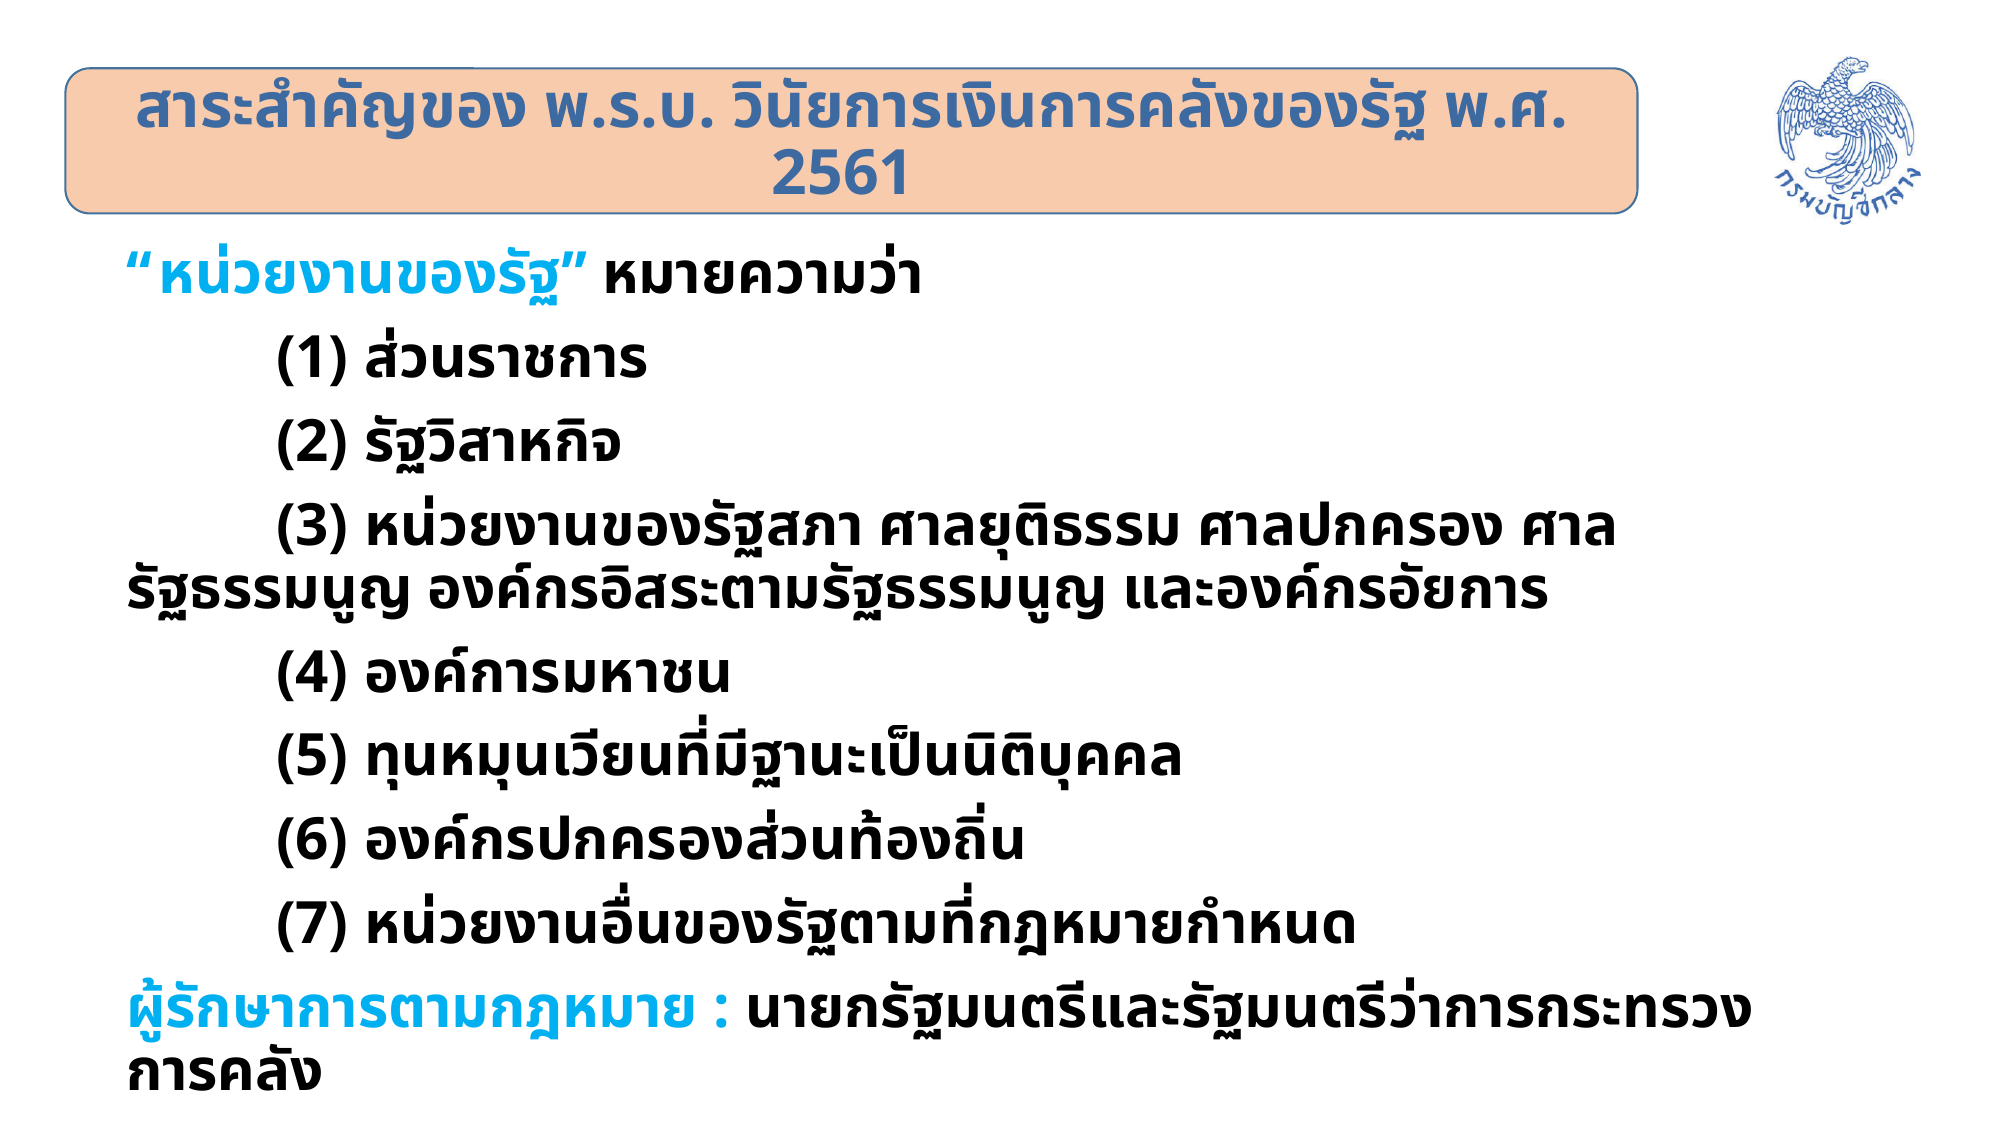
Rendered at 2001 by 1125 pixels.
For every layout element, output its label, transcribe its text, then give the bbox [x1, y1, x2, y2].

picture [1774, 56, 1921, 225]
list “หน่วยงานของรัฐ” หมายความว่า (1) ส่วนราชการ (2) รัฐวิสาหกิจ (3) หน่วยงานของรัฐสภา ศาลยุติธรรม ศาลปกครอง ศาลรัฐธรรมนูญ องค์กรอิสระตามรัฐธรรมนูญ และองค์กรอัยการ (4) องค์การมหาชน (5) ทุนหมุนเวียนที่มีฐานะเป็นนิติบุคคล (6) องค์กรปกครองส่วนท้องถิ่น (7) หน่วยงานอื่นของรัฐตามที่กฎหมายกำหนด ผู้รักษาการตามกฎหมาย : นายกรัฐมนตรีและรัฐมนตรีว่าการกระทรวงการคลัง [111, 236, 1841, 1082]
title สาระสำคัญของ พ.ร.บ. วินัยการเงินการคลังของรัฐ พ.ศ. 2561 [65, 68, 1638, 214]
